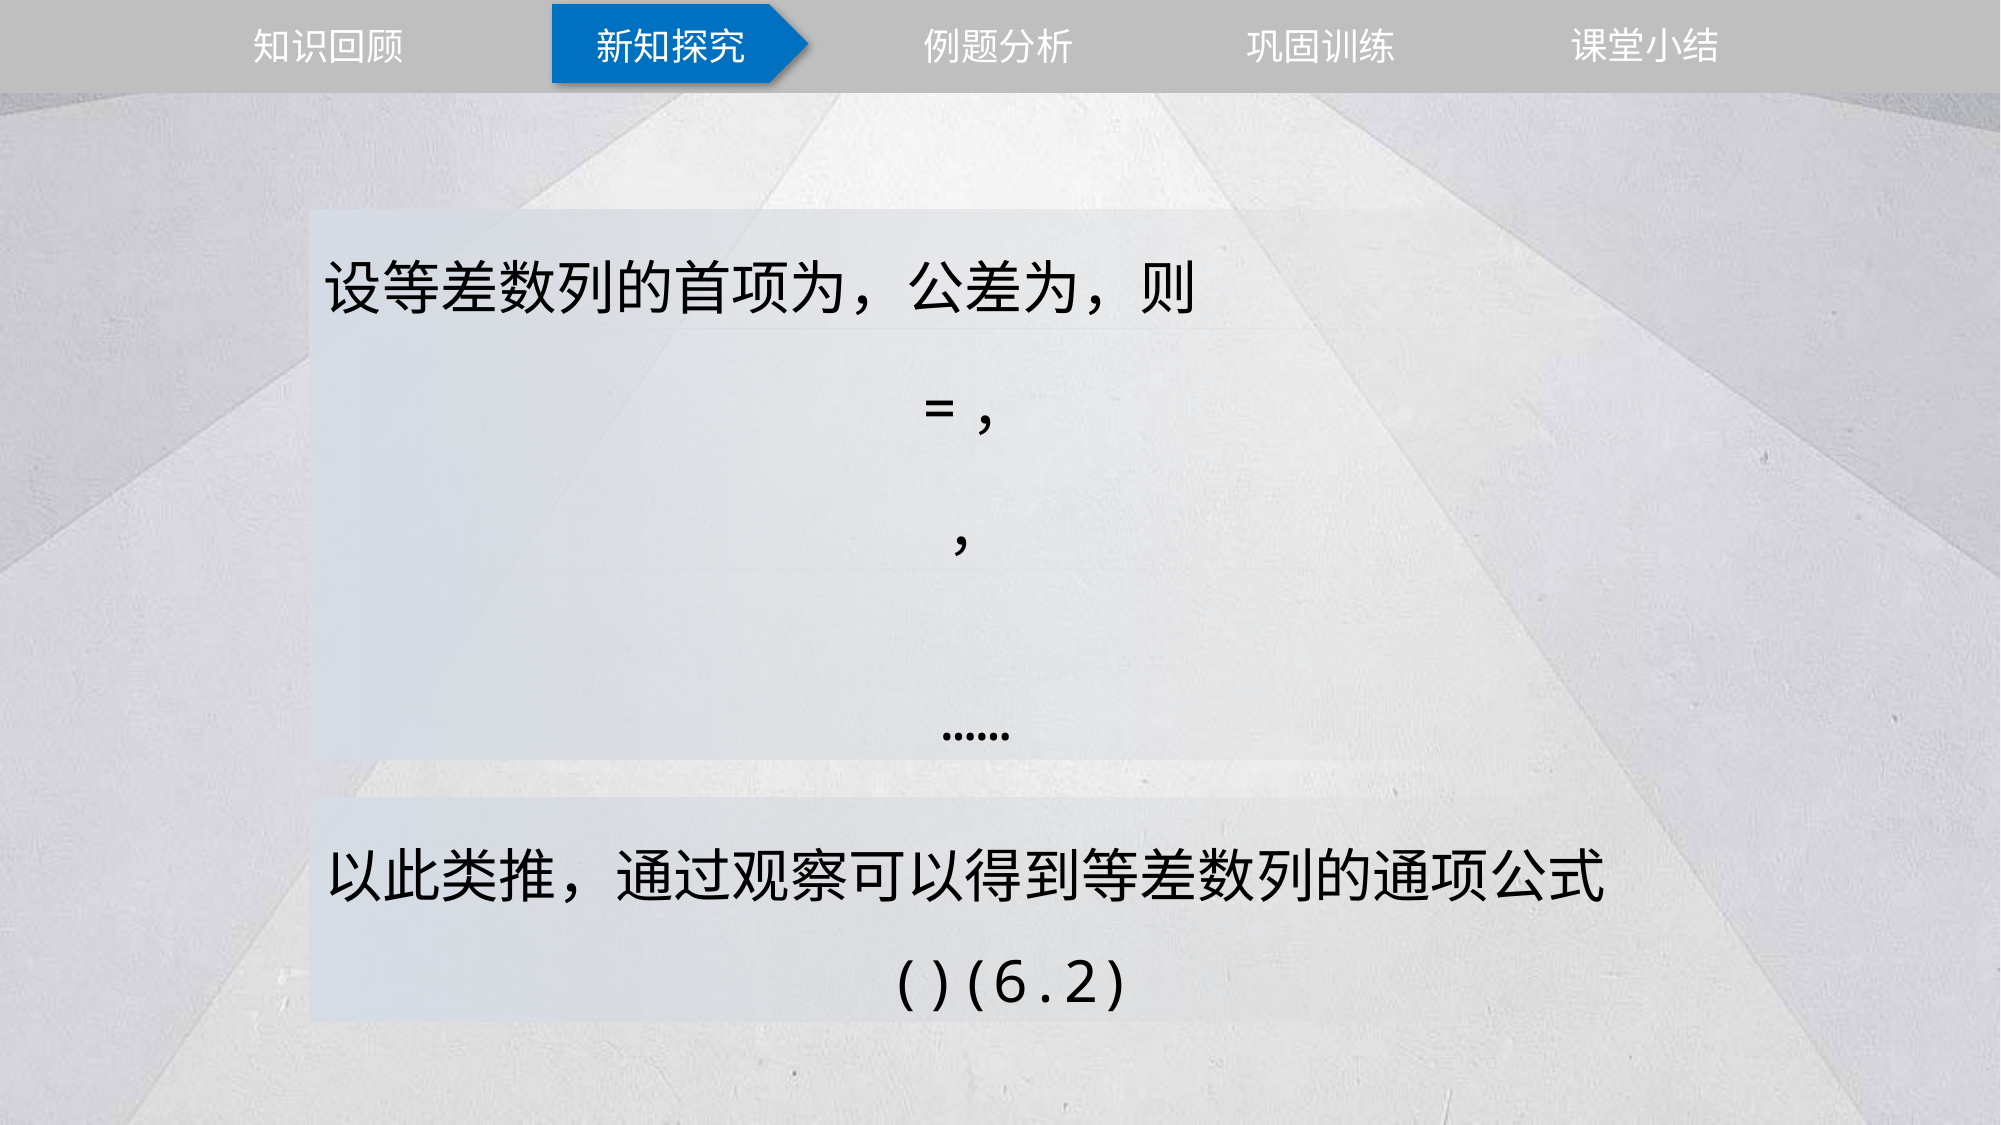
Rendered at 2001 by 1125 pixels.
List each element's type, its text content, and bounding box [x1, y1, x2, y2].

text_box 例题分析 [909, 15, 1101, 121]
picture [0, 0, 2001, 1125]
text_box 新知探究 [581, 15, 782, 76]
text_box 课堂小结 [1555, 14, 1748, 75]
text_box 巩固训练 [1231, 15, 1424, 76]
text_box [0, 0, 2000, 93]
text_box 知识回顾 [238, 15, 452, 76]
text_box [550, 2, 811, 86]
